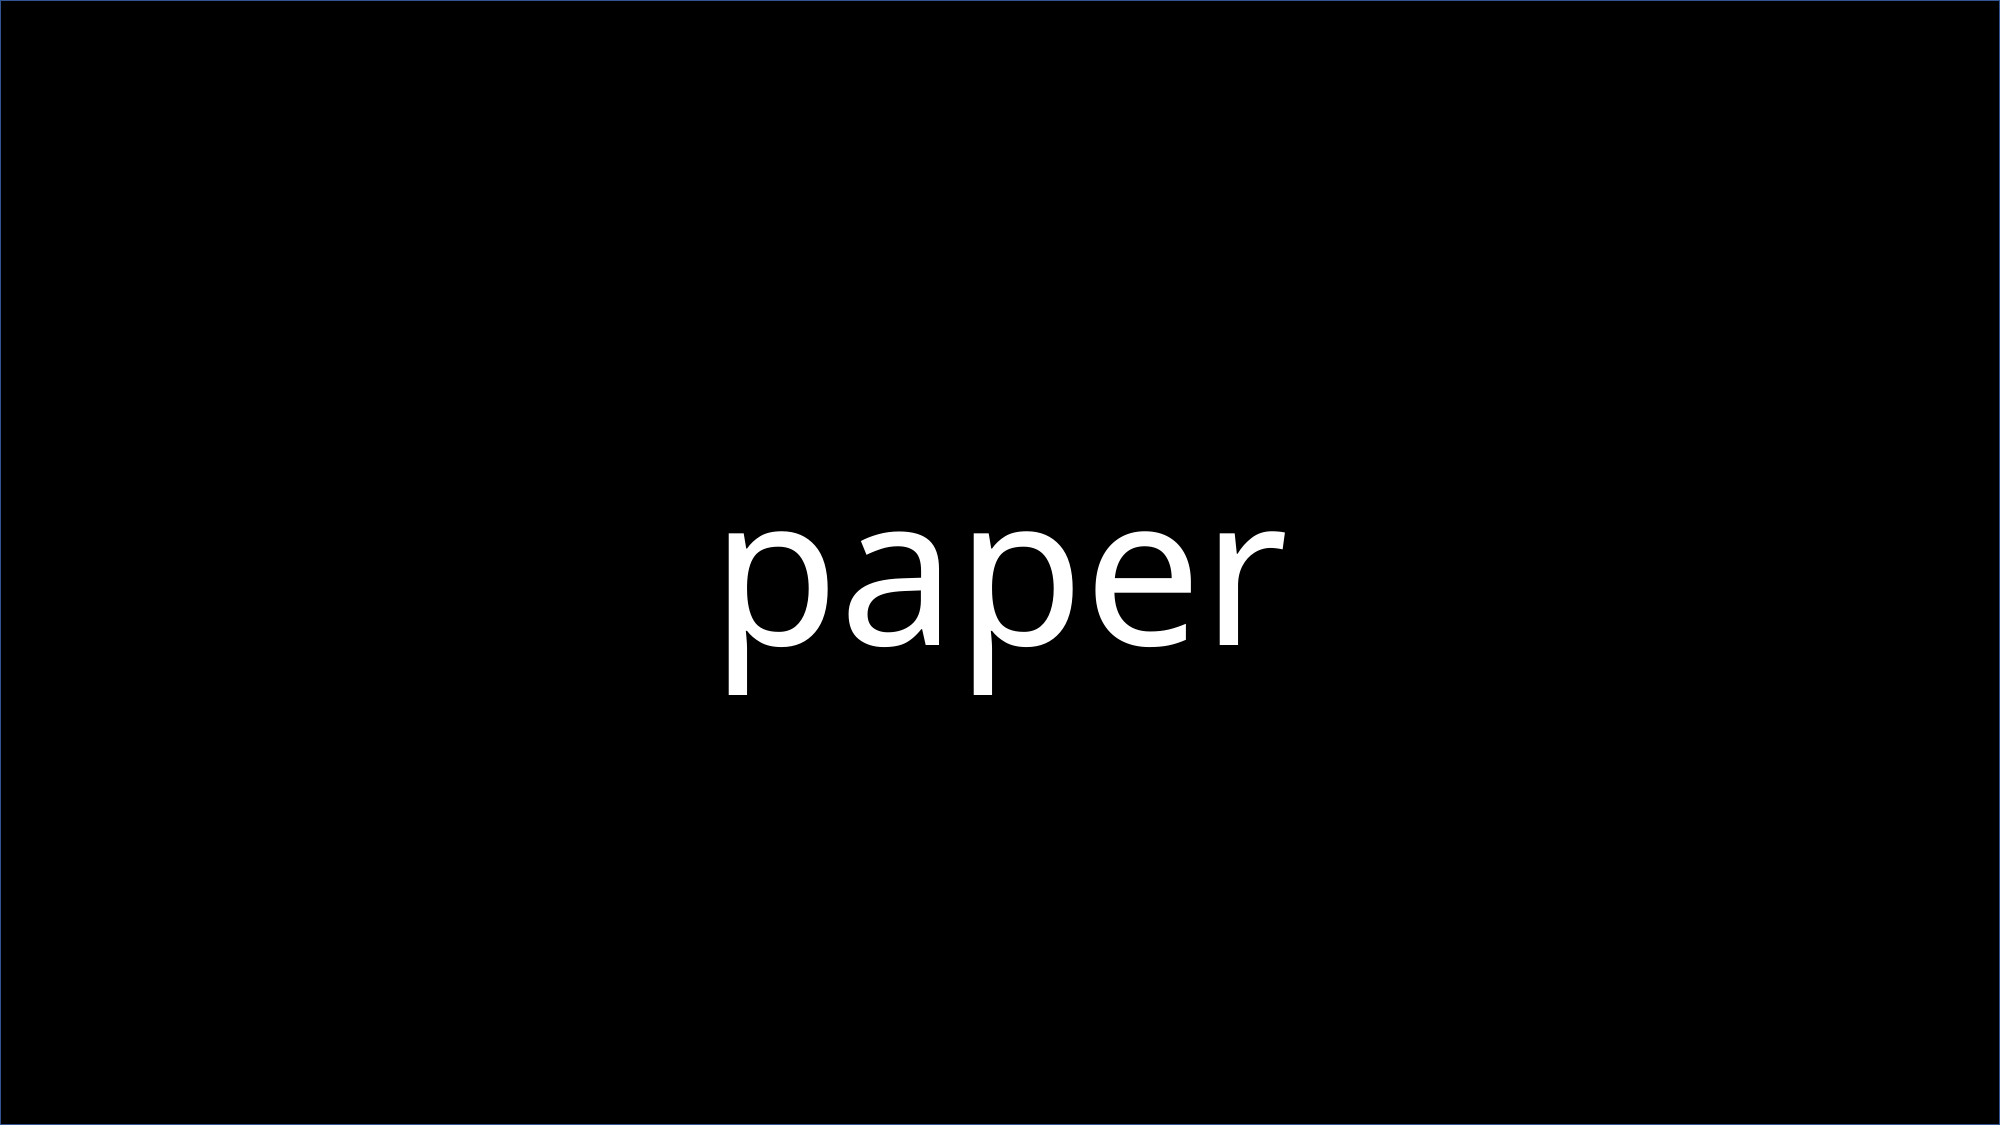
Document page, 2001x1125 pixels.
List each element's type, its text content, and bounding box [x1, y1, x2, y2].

text_box paper [0, 0, 2000, 1125]
